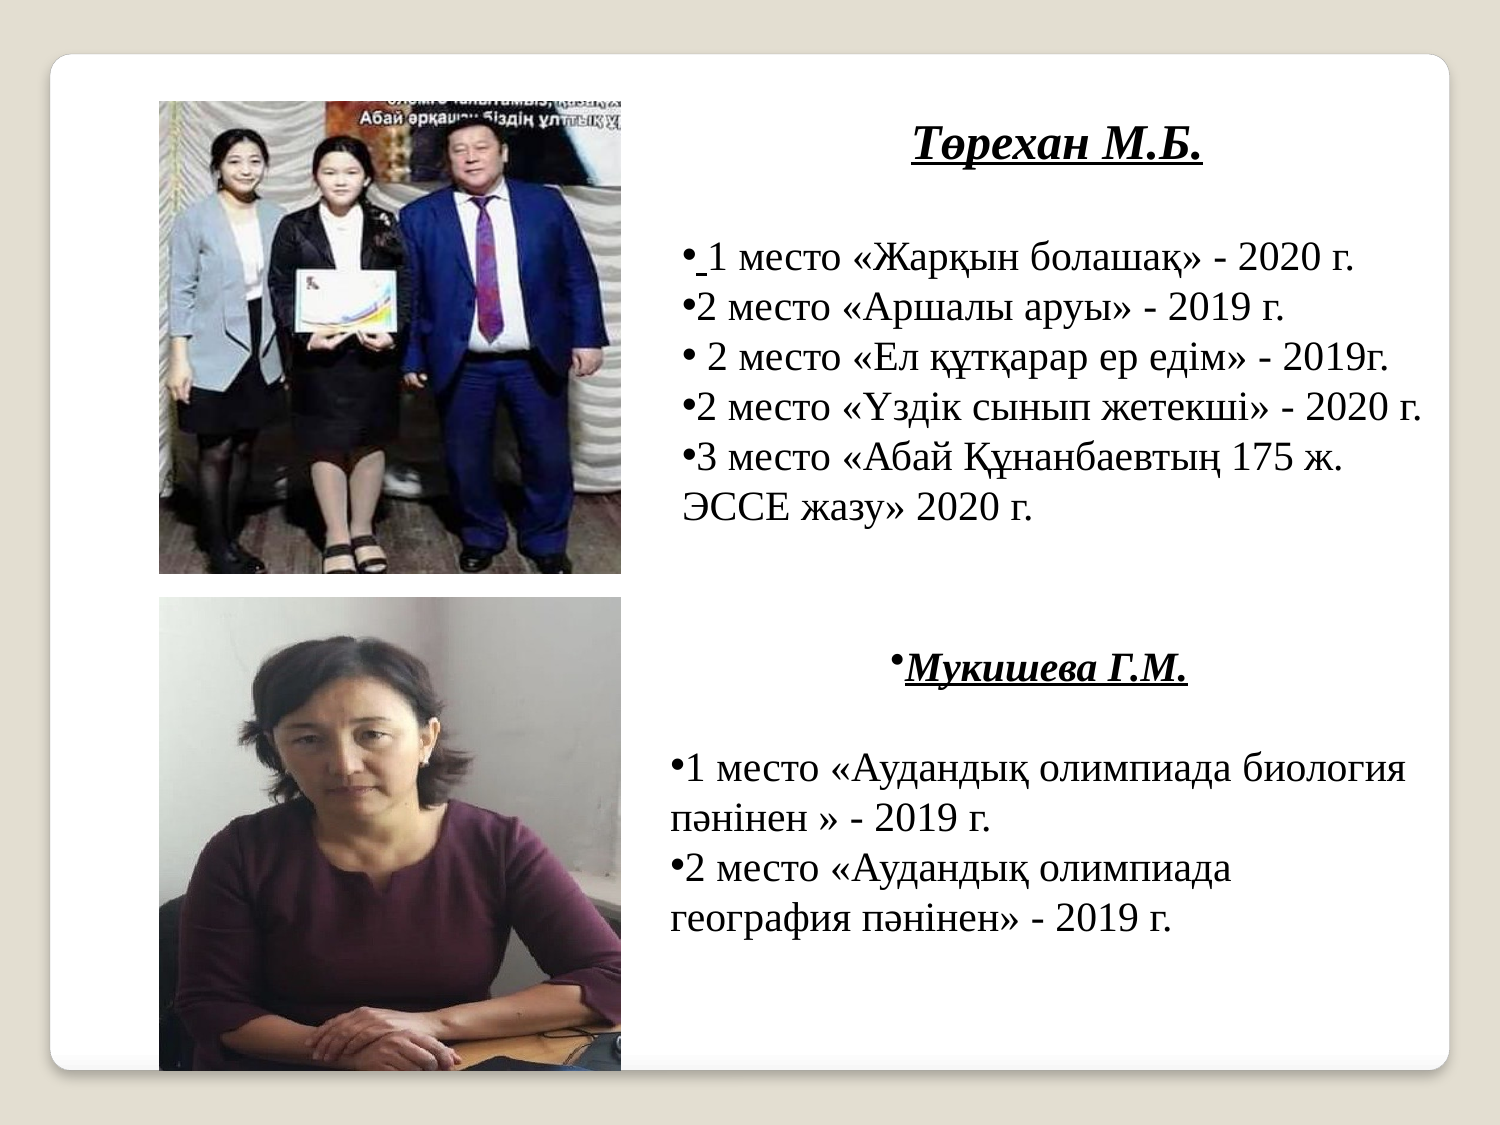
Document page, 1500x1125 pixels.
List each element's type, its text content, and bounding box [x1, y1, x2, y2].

picture [159, 101, 621, 574]
text_box Мукишева Г.М. 1 место «Аудандық олимпиада биология пәнінен » - 2019 г. 2 место «Аудандық олимпиада география пәнінен» - 2019 г. [655, 631, 1424, 997]
text_box Төрехан М.Б. 1 место «Жарқын болашақ» - 2020 г. 2 место «Аршалы аруы» - 2019 г. 2 место «Ел құтқарар ер едім» - 2019г. 2 место «Үздік сынып жетекші» - 2020 г. 3 место «Абай Құнанбаевтың 175 ж. ЭССЕ жазу» 2020 г. [667, 101, 1447, 582]
picture [159, 597, 621, 1071]
